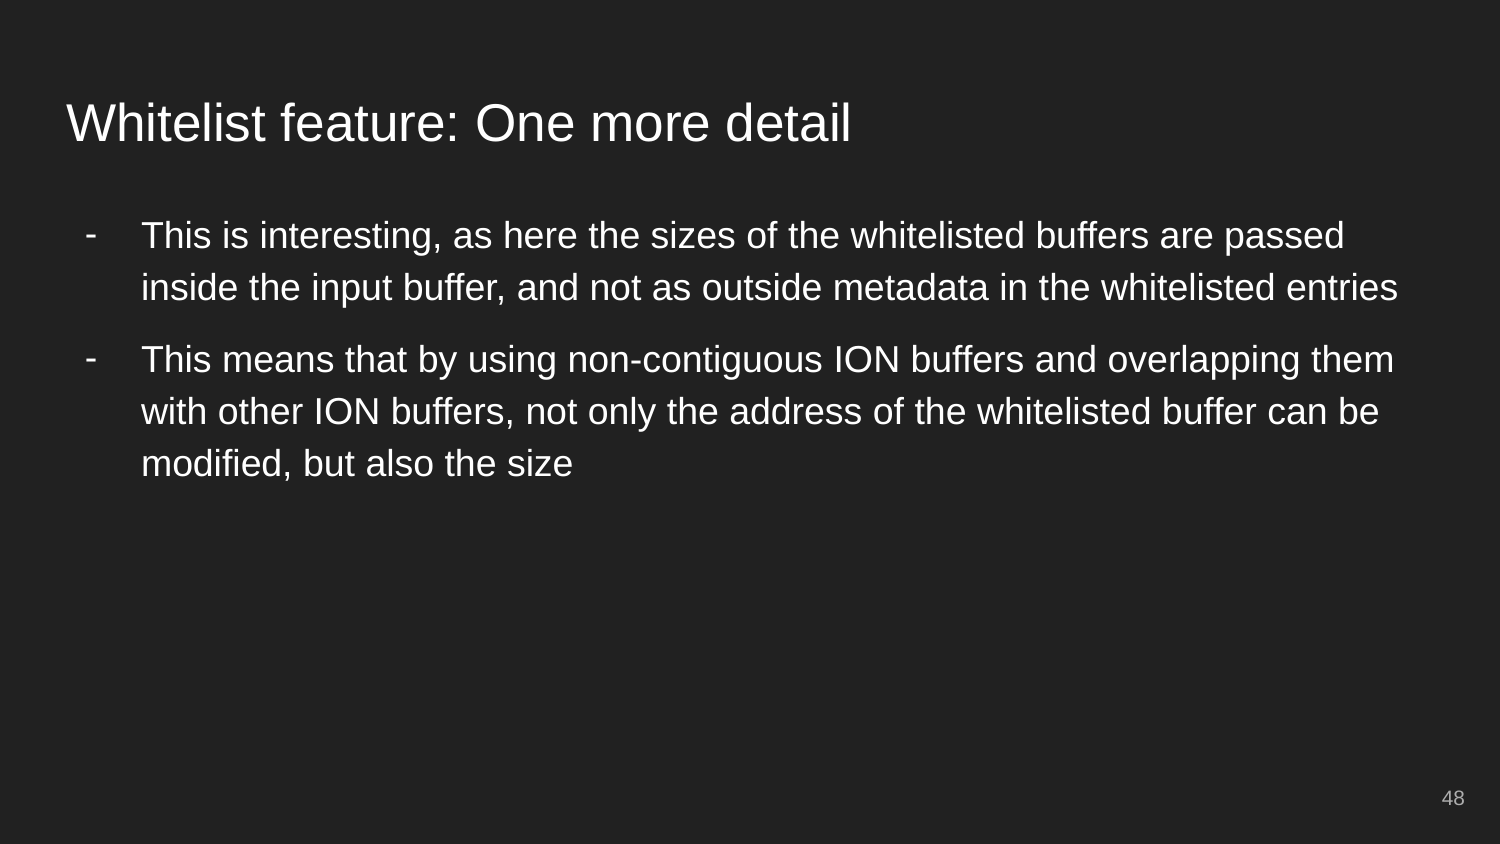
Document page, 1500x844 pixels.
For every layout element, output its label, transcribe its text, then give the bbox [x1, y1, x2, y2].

title Whitelist feature: One more detail [51, 72, 1449, 167]
slide_number ‹#› [1389, 764, 1480, 830]
list This is interesting, as here the sizes of the whitelisted buffers are passed inside the input buffer, and not as outside metadata in the whitelisted entries This means that by using non-contiguous ION buffers and overlapping them with other ION buffers, not only the address of the whitelisted buffer can be modified, but also the size [51, 189, 1449, 750]
